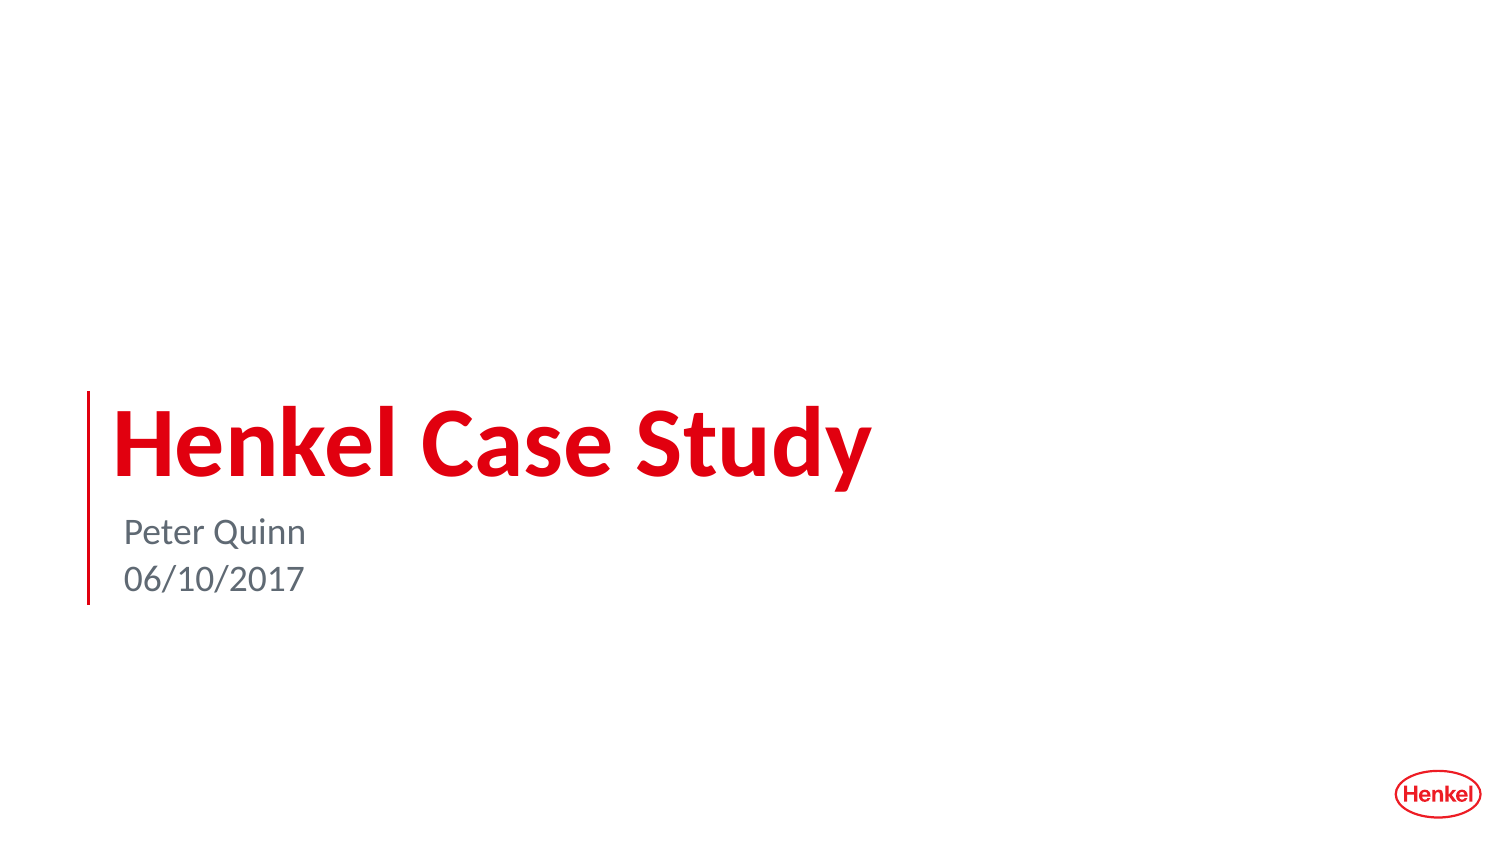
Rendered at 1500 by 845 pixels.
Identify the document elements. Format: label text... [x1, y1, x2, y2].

subtitle Peter Quinn 06/10/2017 [123, 504, 1377, 606]
title Henkel Case Study [111, 404, 1377, 488]
